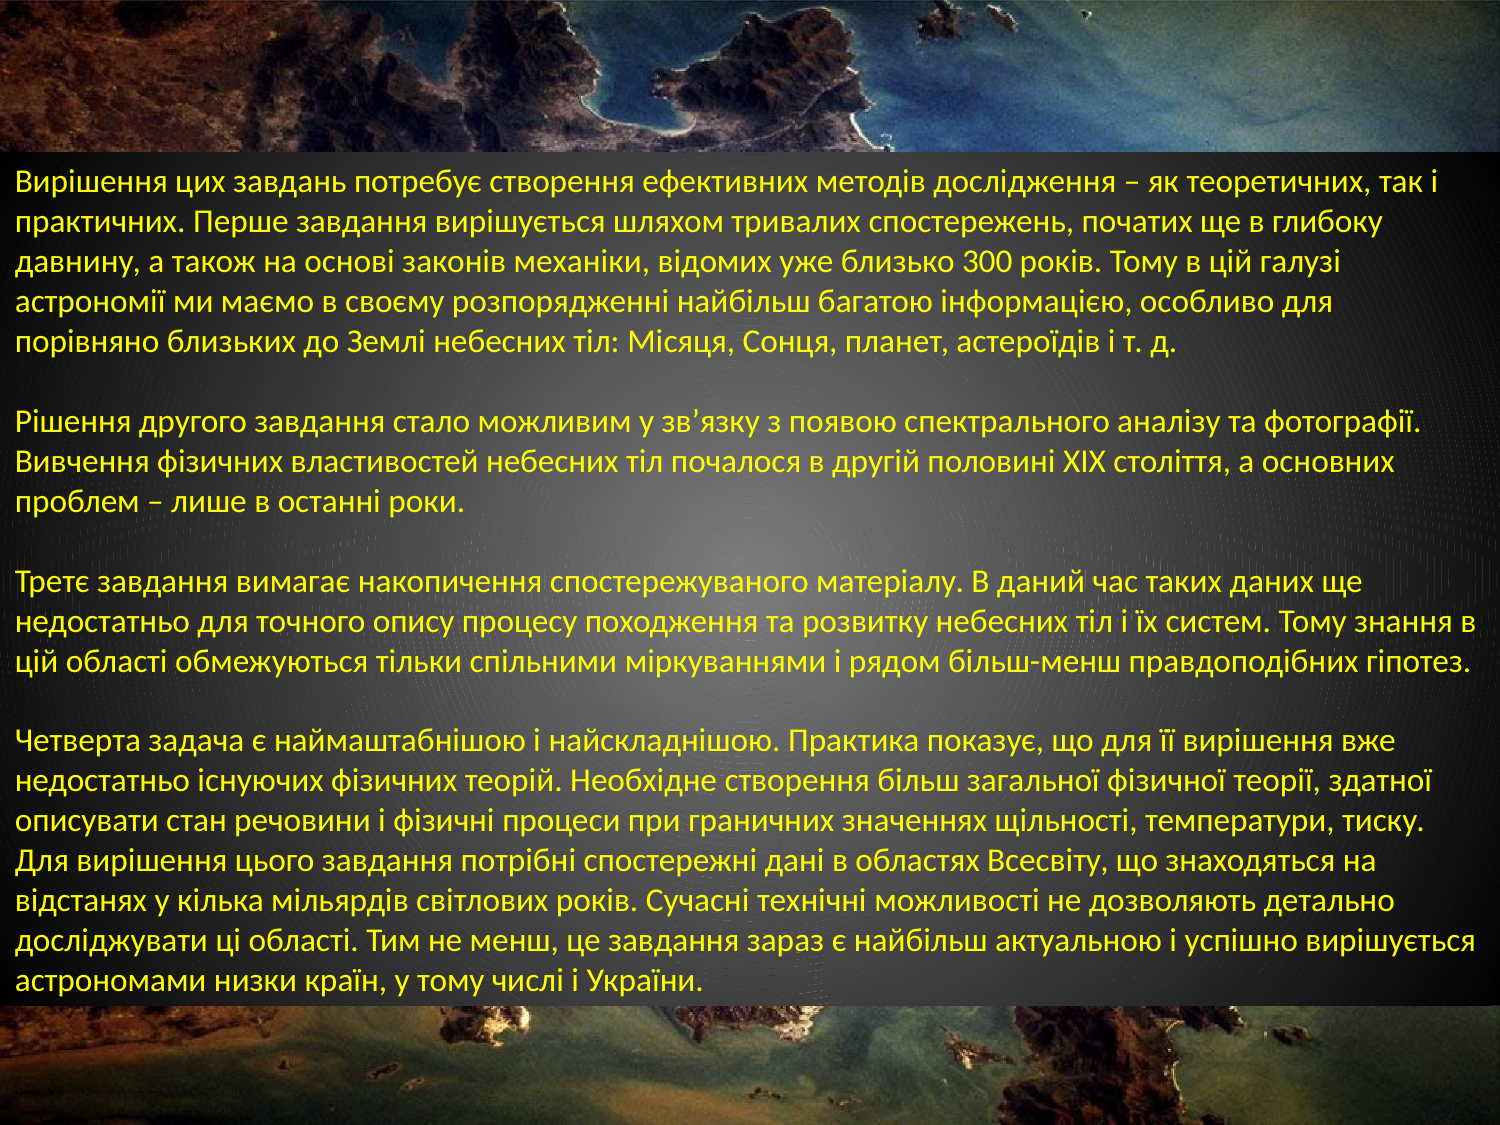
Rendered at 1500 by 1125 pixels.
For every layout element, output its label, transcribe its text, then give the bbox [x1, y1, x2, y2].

picture [0, 1006, 1500, 1125]
picture [0, 0, 1500, 152]
text_box Вирішення цих завдань потребує створення ефективних методів дослідження – як теоретичних, так і практичних. Перше завдання вирішується шляхом тривалих спостережень, початих ще в глибоку давнину, а також на основі законів механіки, відомих уже близько 300 років. Тому в цій галузі астрономії ми маємо в своєму розпорядженні найбільш багатою інформацією, особливо для порівняно близьких до Землі небесних тіл: Місяця, Сонця, планет, астероїдів і т. д. Рішення другого завдання стало можливим у зв’язку з появою спектрального аналізу та фотографії. Вивчення фізичних властивостей небесних тіл почалося в другій половині XIX століття, а основних проблем – лише в останні роки. Третє завдання вимагає накопичення спостережуваного матеріалу. В даний час таких даних ще недостатньо для точного опису процесу походження та розвитку небесних тіл і їх систем. Тому знання в цій області обмежуються тільки спільними міркуваннями і рядом більш-менш правдоподібних гіпотез. Четверта задача є наймаштабнішою і найскладнішою. Практика показує, що для її вирішення вже недостатньо існуючих фізичних теорій. Необхідне створення більш загальної фізичної теорії, здатної описувати стан речовини і фізичні процеси при граничних значеннях щільності, температури, тиску. Для вирішення цього завдання потрібні спостережні дані в областях Всесвіту, що знаходяться на відстанях у кілька мільярдів світлових років. Сучасні технічні можливості не дозволяють детально досліджувати ці області. Тим не менш, це завдання зараз є найбільш актуальною і успішно вирішується астрономами низки країн, у тому числі і України. [0, 152, 1500, 1006]
